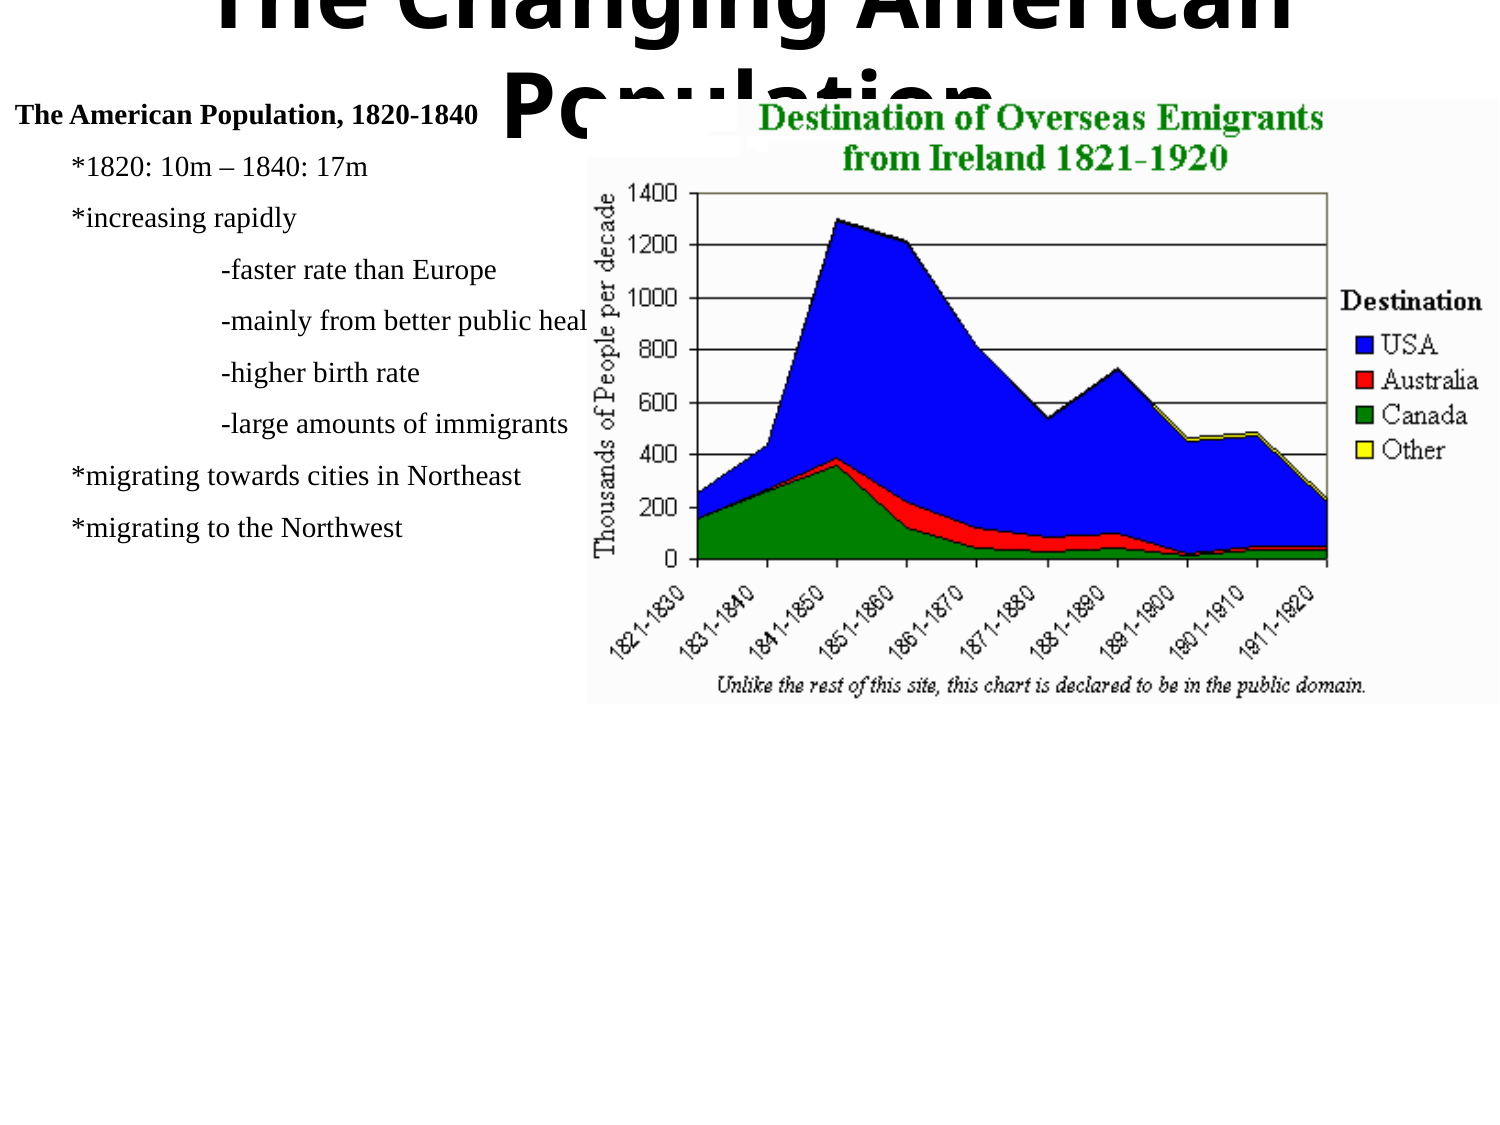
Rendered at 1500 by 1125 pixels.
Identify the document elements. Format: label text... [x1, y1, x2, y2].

list The American Population, 1820-1840 *1820: 10m – 1840: 17m *increasing rapidly -faster rate than Europe -mainly from better public health -higher birth rate -large amounts of immigrants *migrating towards cities in Northeast *migrating to the Northwest [0, 87, 750, 1125]
title The Changing American Population [0, 0, 1500, 95]
picture [587, 99, 1499, 704]
